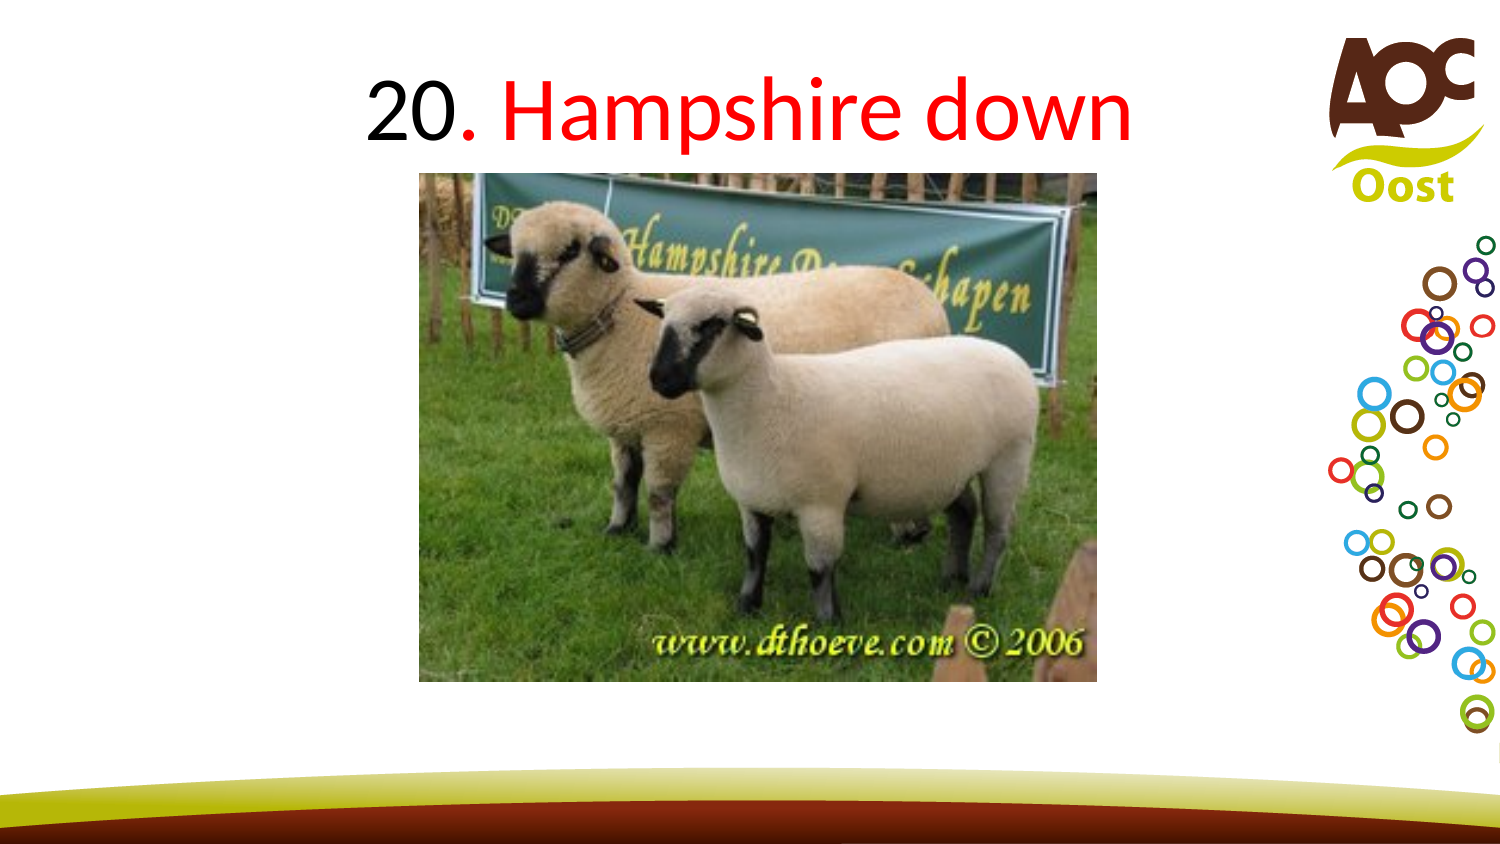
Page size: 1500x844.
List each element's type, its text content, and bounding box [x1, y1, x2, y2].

picture [0, 0, 1500, 844]
title 20. Hampshire down [75, 33, 1425, 175]
